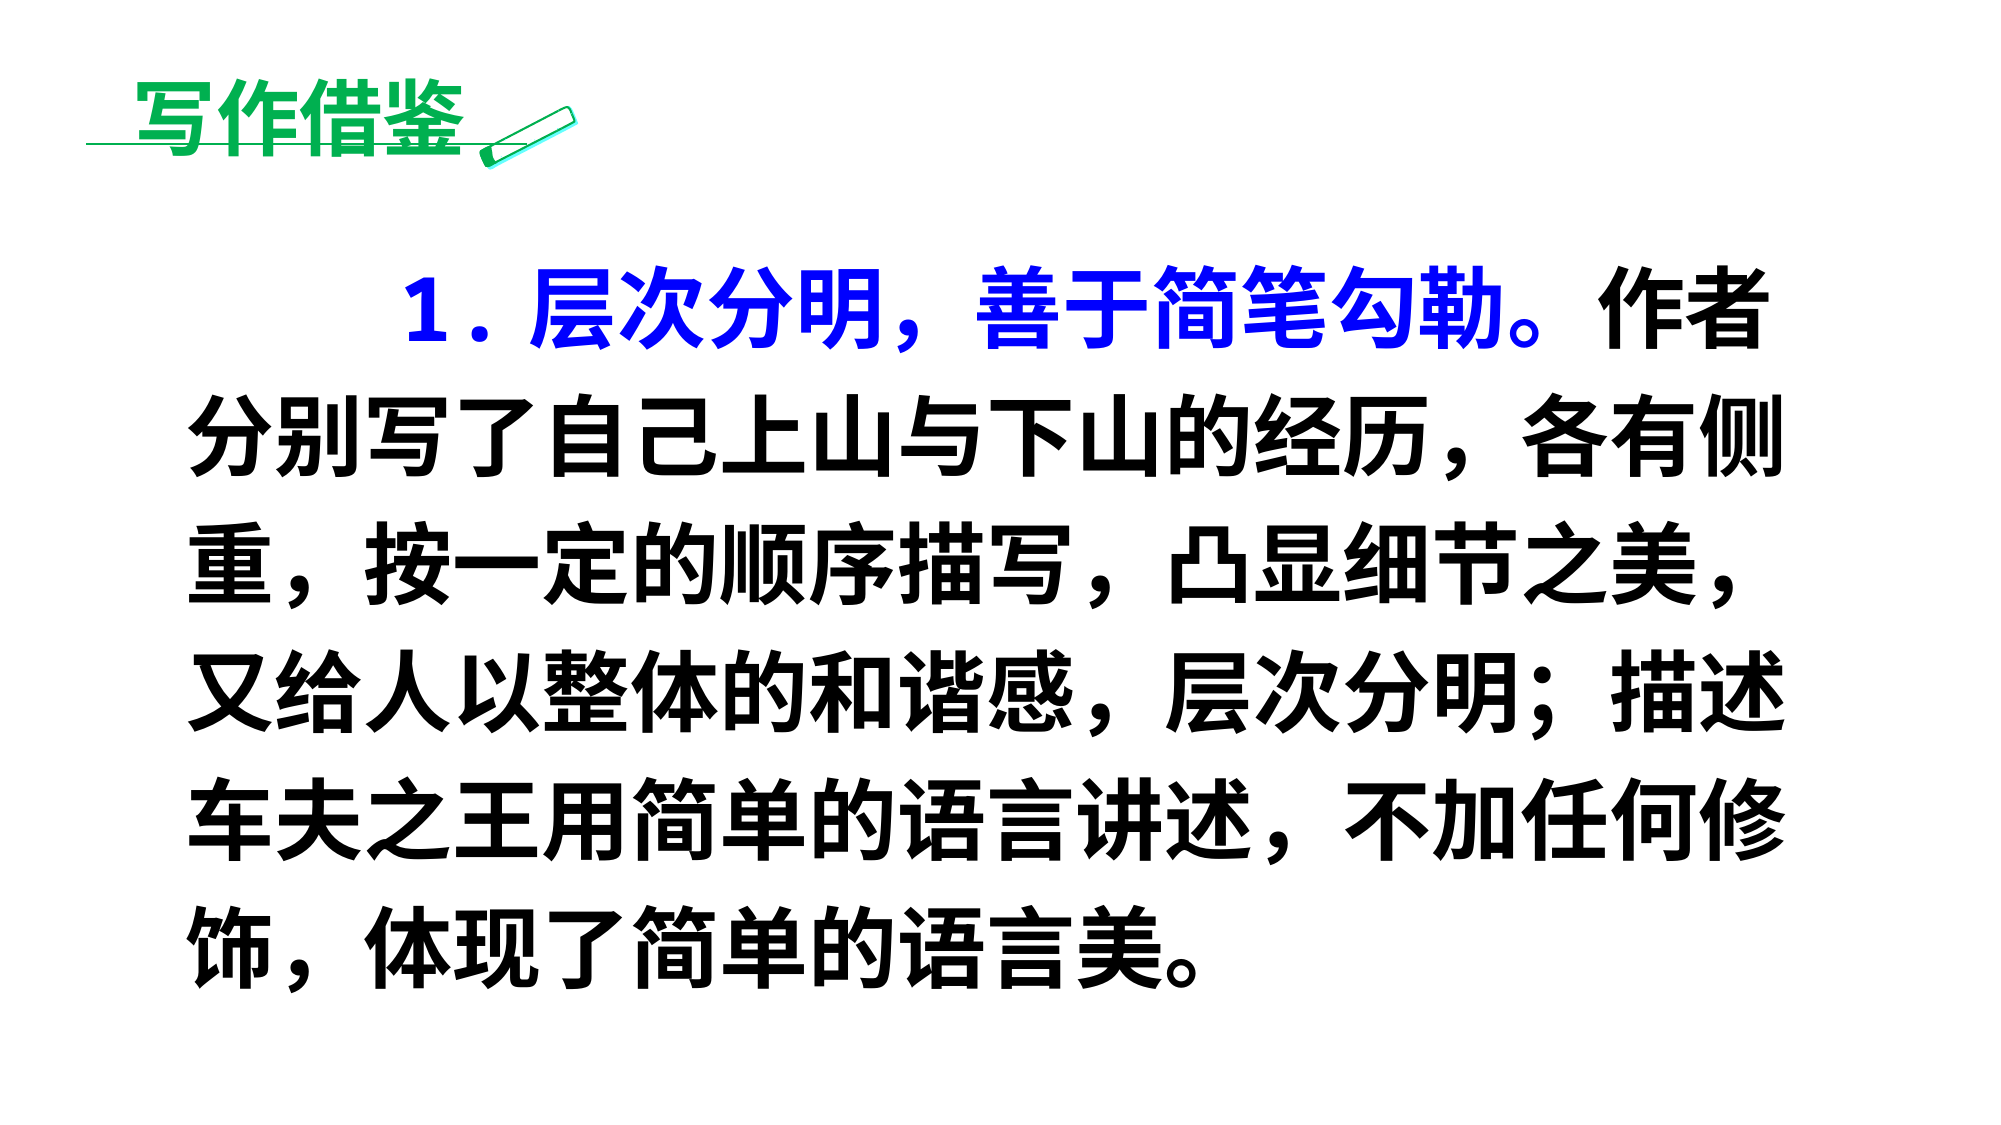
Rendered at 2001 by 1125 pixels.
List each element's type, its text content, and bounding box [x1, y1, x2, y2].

text_box 1.层次分明，善于简笔勾勒。作者分别写了自己上山与下山的经历，各有侧重，按一定的顺序描写，凸显细节之美，又给人以整体的和谐感，层次分明；描述车夫之王用简单的语言讲述，不加任何修饰，体现了简单的语言美。 [171, 224, 1820, 1007]
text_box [86, 58, 579, 175]
